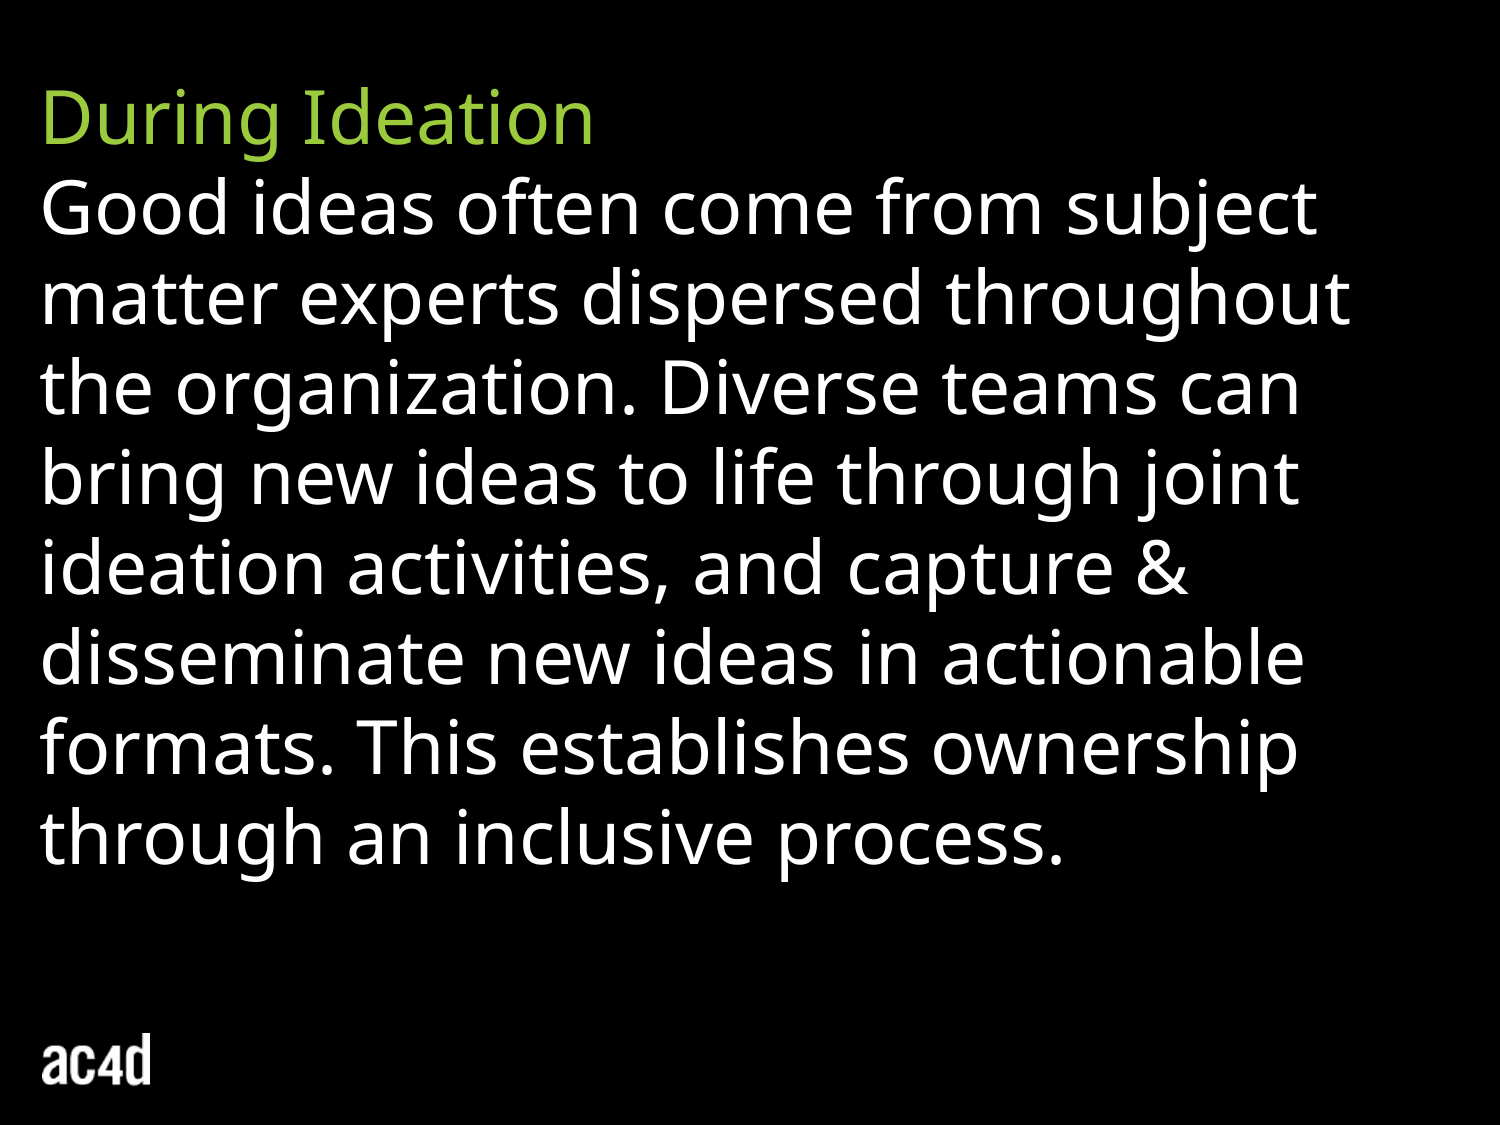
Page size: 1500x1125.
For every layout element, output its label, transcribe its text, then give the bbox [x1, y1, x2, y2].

text_box During Ideation Good ideas often come from subject matter experts dispersed throughout the organization. Diverse teams can bring new ideas to life through joint ideation activities, and capture & disseminate new ideas in actionable formats. This establishes ownership through an inclusive process. [24, 62, 1405, 229]
picture [42, 1033, 150, 1088]
